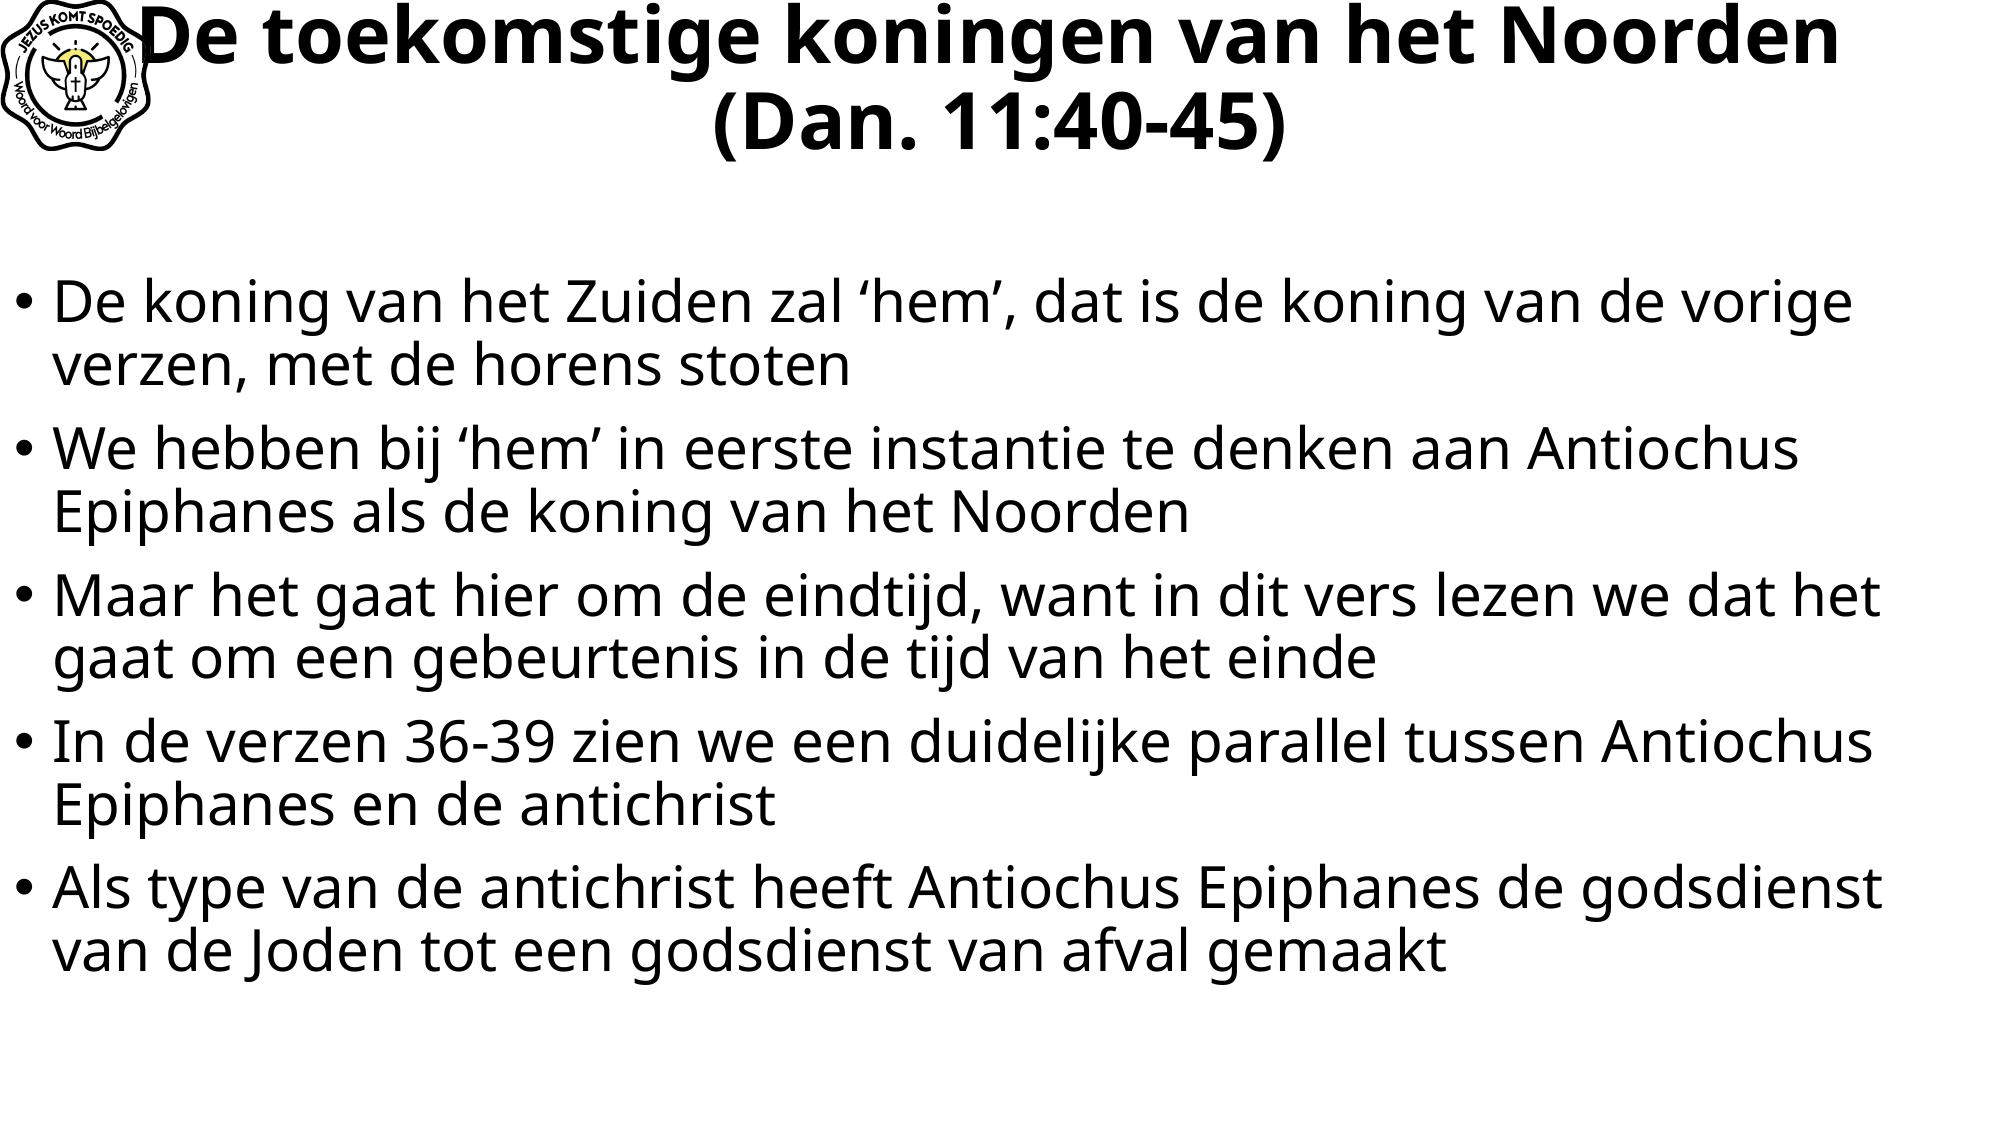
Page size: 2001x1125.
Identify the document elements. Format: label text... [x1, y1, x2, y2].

title De toekomstige koningen van het Noorden (Dan. 11:40-45) [213, 0, 2000, 111]
picture [0, 0, 213, 151]
list De koning van het Zuiden zal ‘hem’, dat is de koning van de vorige verzen, met de horens stoten We hebben bij ‘hem’ in eerste instantie te denken aan Antiochus Epiphanes als de koning van het Noorden Maar het gaat hier om de eindtijd, want in dit vers lezen we dat het gaat om een gebeurtenis in de tijd van het einde In de verzen 36-39 zien we een duidelijke parallel tussen Antiochus Epiphanes en de antichrist Als type van de antichrist heeft Antiochus Epiphanes de godsdienst van de Joden tot een godsdienst van afval gemaakt [0, 111, 2000, 1125]
